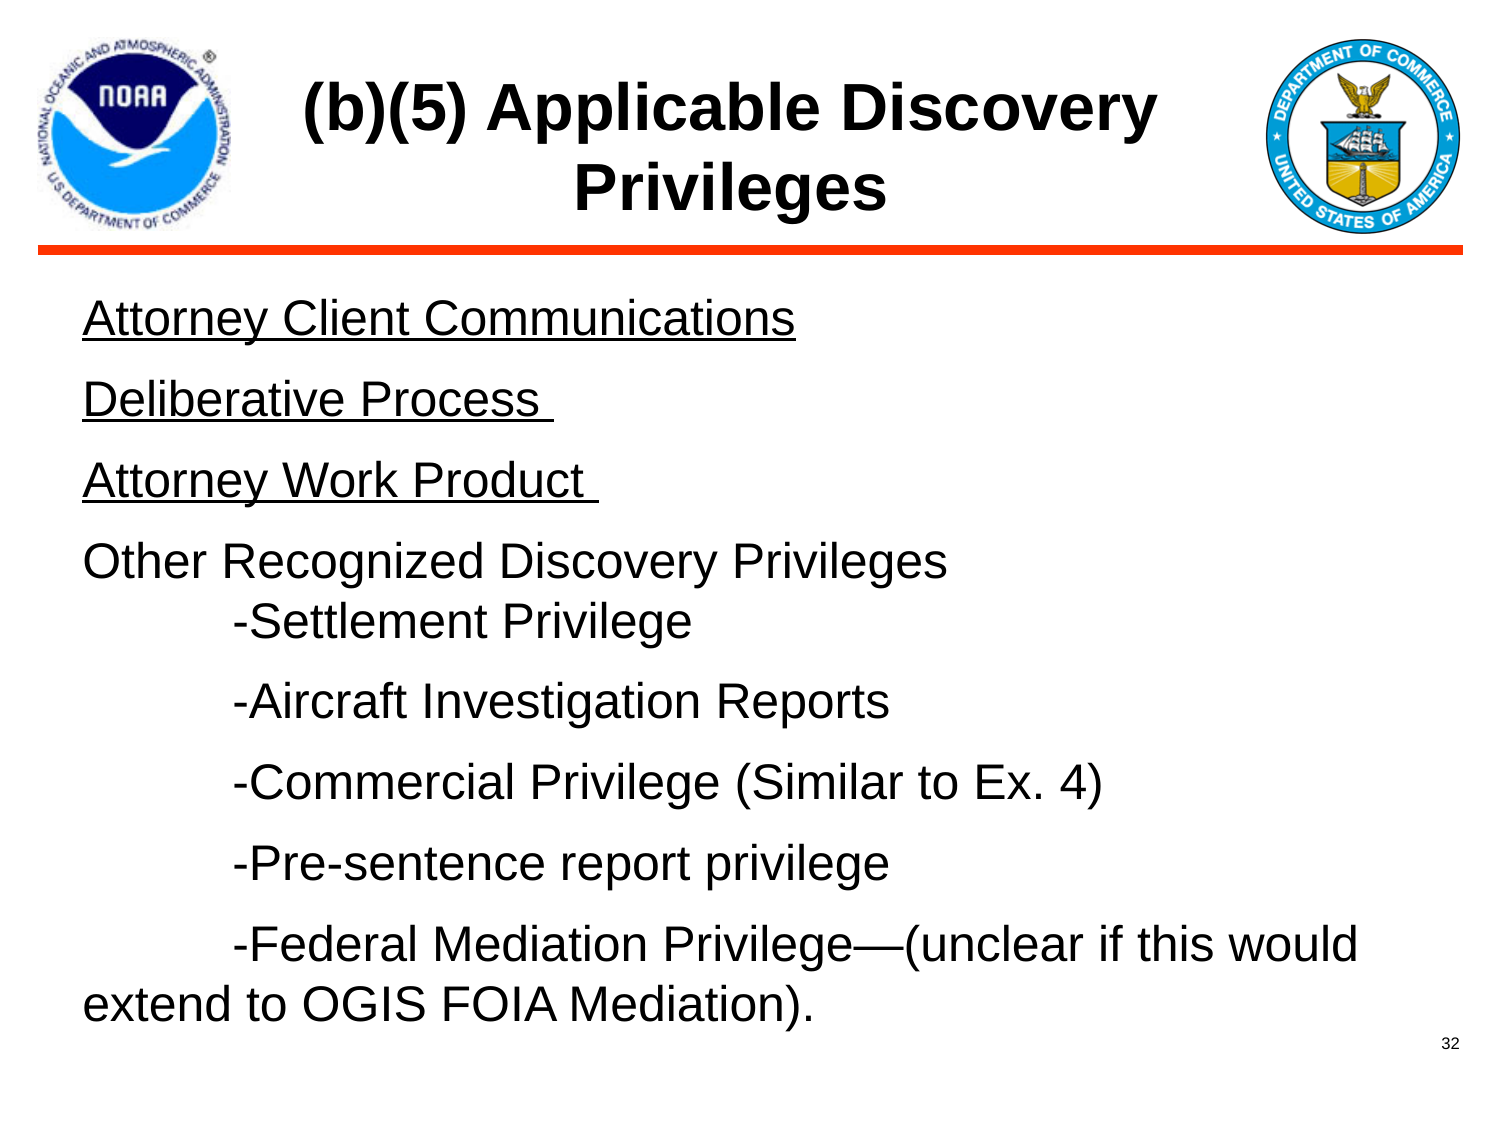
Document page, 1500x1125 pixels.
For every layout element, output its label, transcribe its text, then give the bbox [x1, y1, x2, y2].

text_box 32 [1446, 1024, 1475, 1100]
picture [1262, 37, 1463, 237]
picture [37, 37, 231, 231]
title (b)(5) Applicable Discovery Privileges [249, 50, 1213, 238]
list Attorney Client Communications Deliberative Process Attorney Work Product Other Recognized Discovery Privileges -Settlement Privilege -Aircraft Investigation Reports -Commercial Privilege (Similar to Ex. 4) -Pre-sentence report privilege -Federal Mediation Privilege—(unclear if this would extend to OGIS FOIA Mediation). [54, 278, 1446, 1111]
